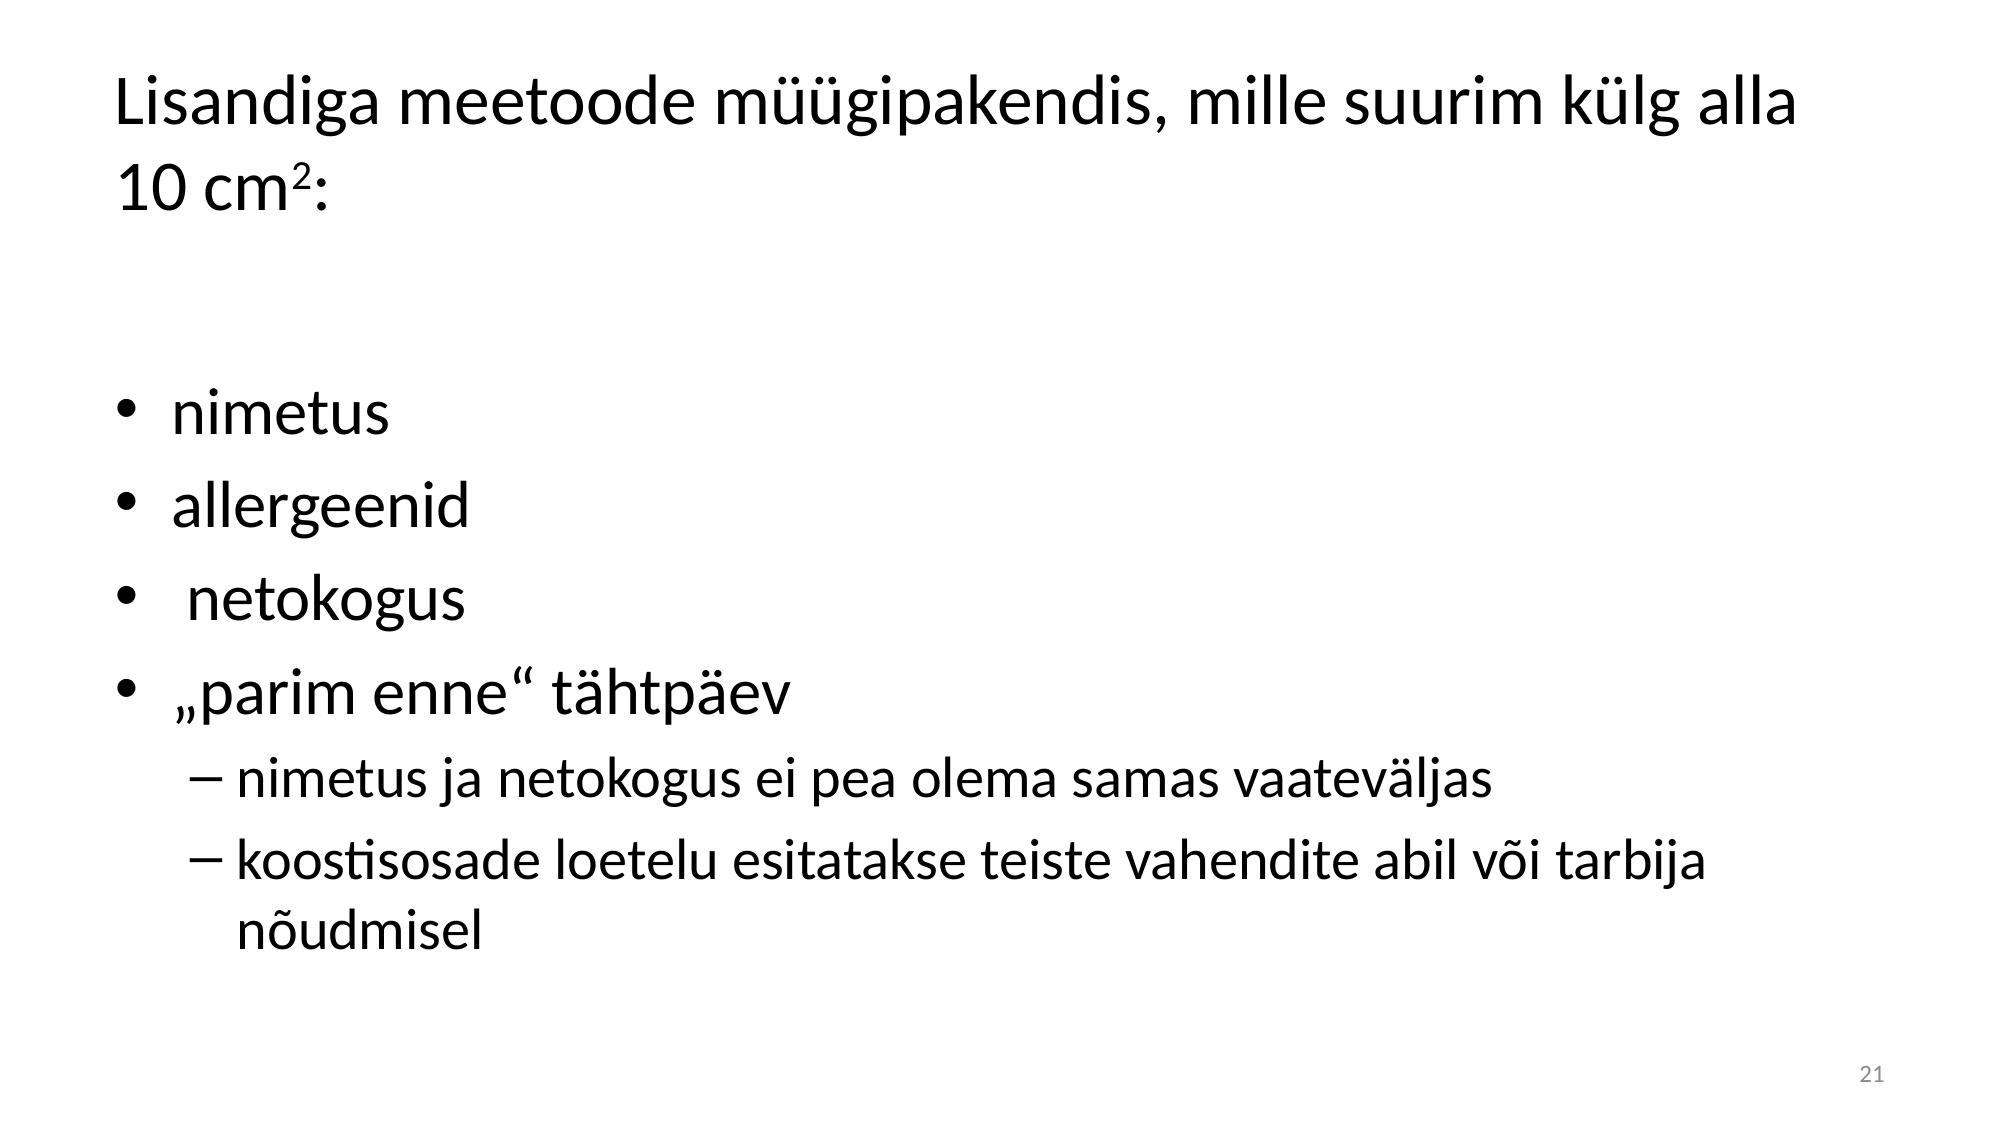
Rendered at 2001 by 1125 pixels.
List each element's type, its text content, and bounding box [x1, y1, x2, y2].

slide_number 21 [1433, 1042, 1900, 1103]
title Lisandiga meetoode müügipakendis, mille suurim külg alla 10 cm2: [99, 45, 1900, 233]
list nimetus allergeenid netokogus „parim enne“ tähtpäev nimetus ja netokogus ei pea olema samas vaateväljas koostisosade loetelu esitatakse teiste vahendite abil või tarbija nõudmisel [99, 360, 1900, 1005]
